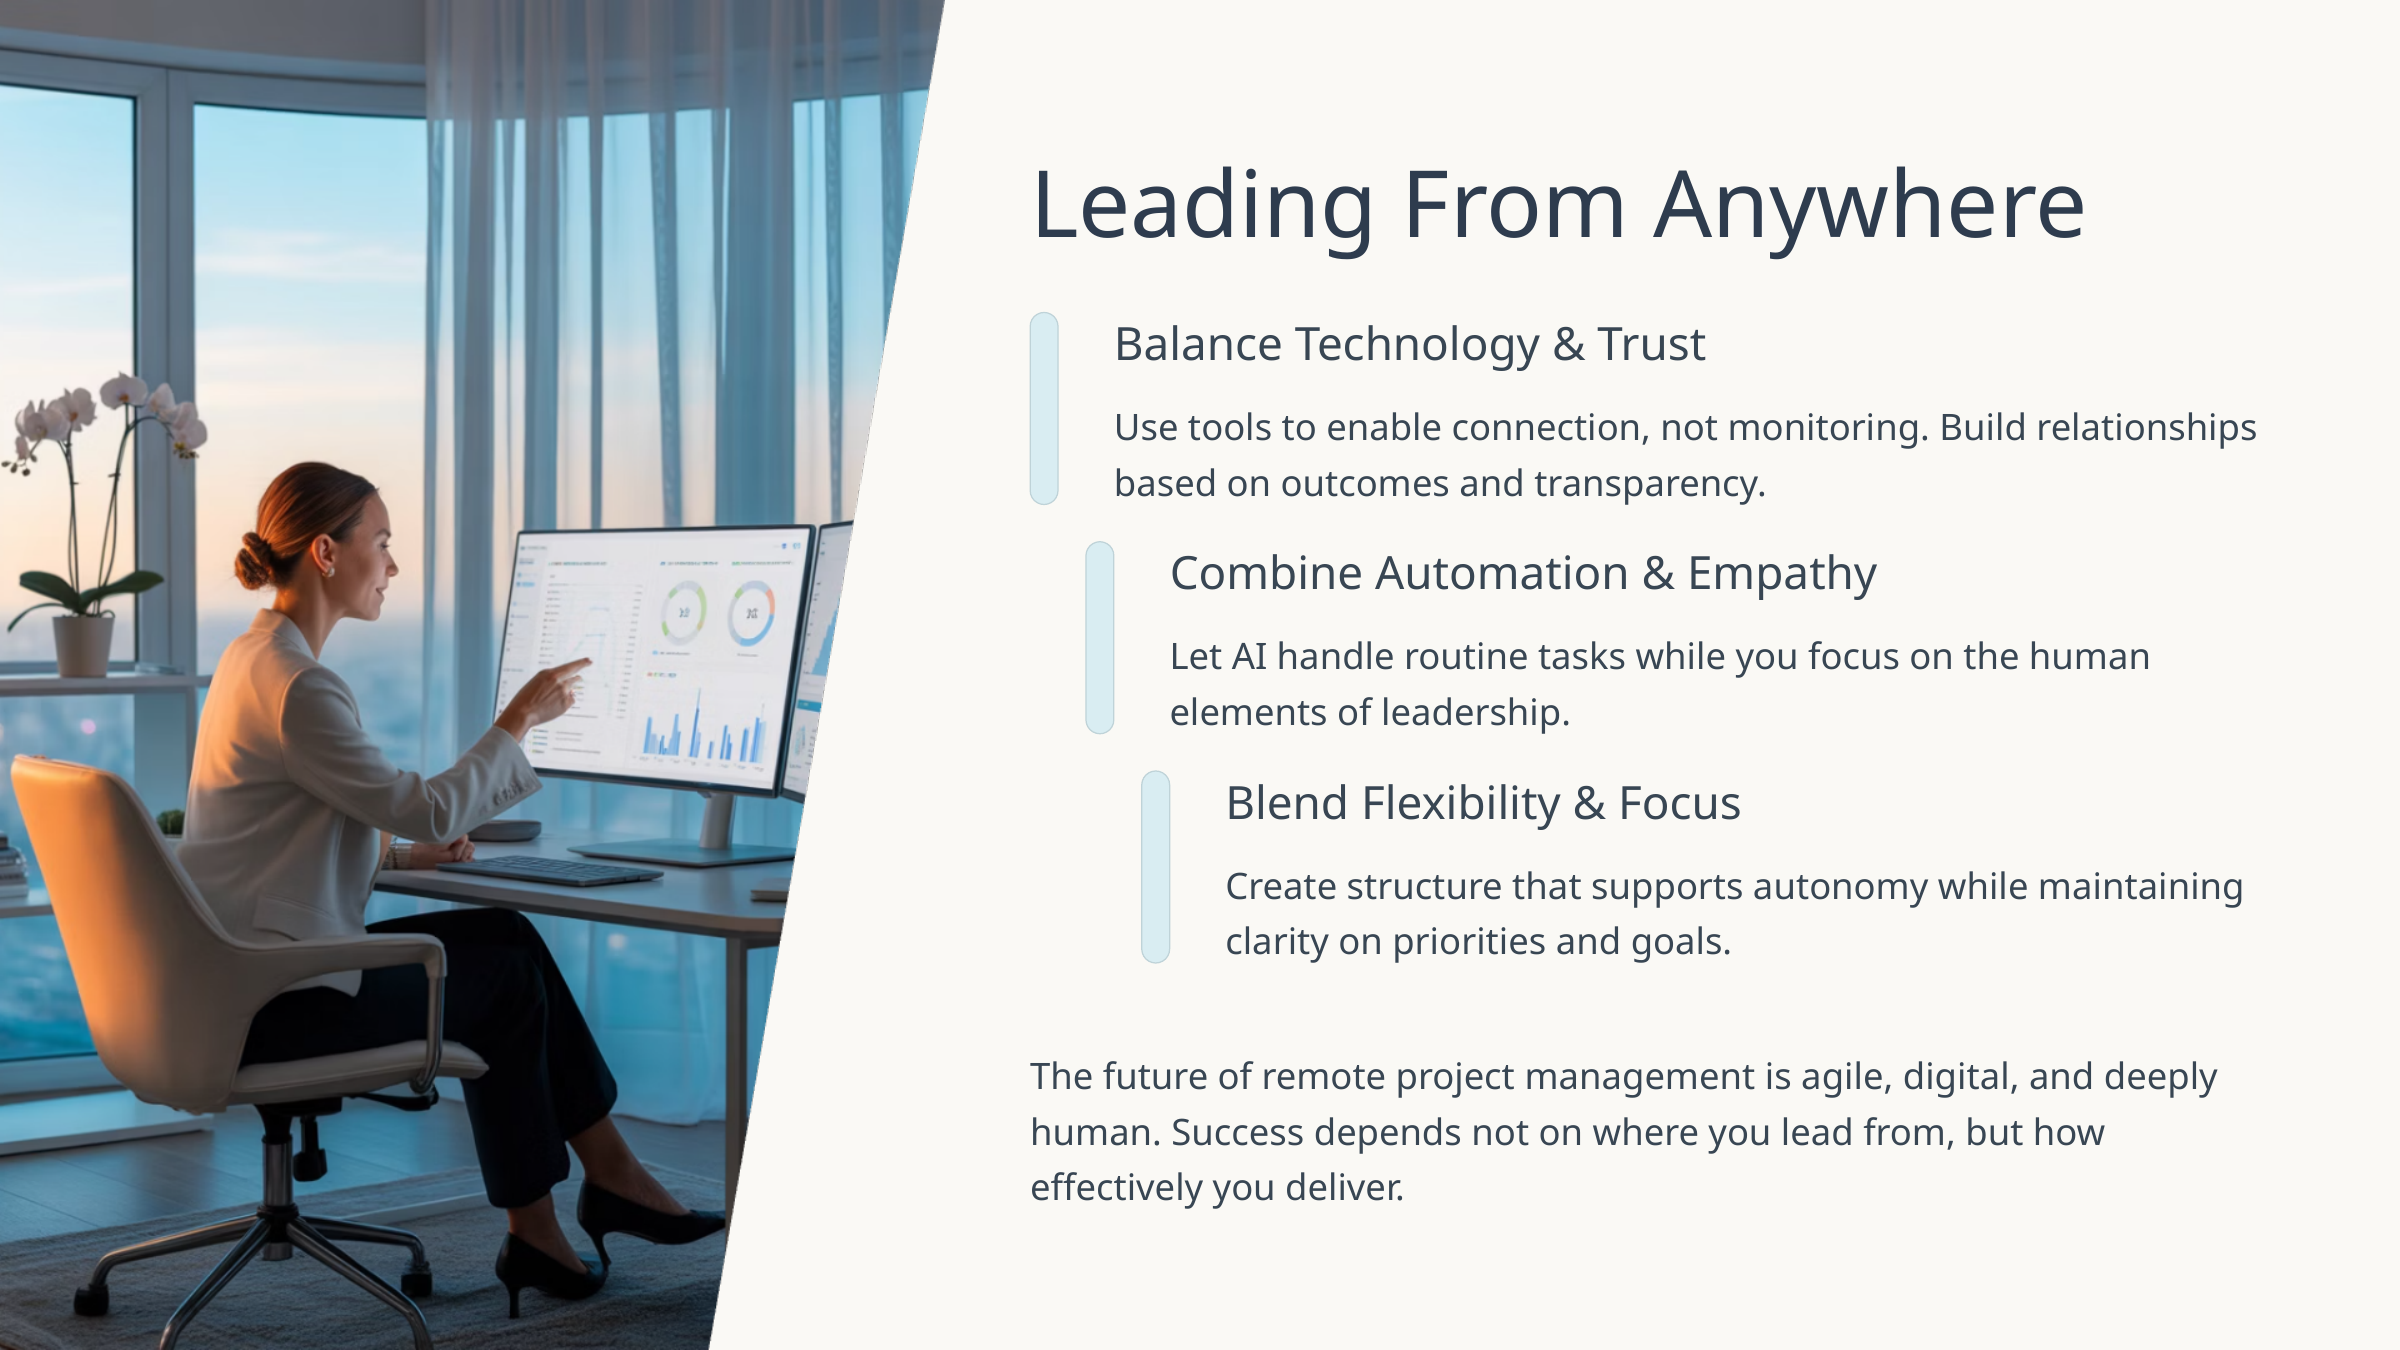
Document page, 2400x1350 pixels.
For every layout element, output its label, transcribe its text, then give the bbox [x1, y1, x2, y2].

text_box Use tools to enable connection, not monitoring. Build relationships based on outcomes and transparency. [1113, 392, 2270, 505]
text_box Balance Technology & Trust [1113, 312, 1706, 371]
text_box Blend Flexibility & Focus [1225, 770, 1736, 830]
text_box [1141, 770, 1170, 964]
text_box [1030, 312, 1059, 505]
text_box Combine Automation & Empathy [1169, 541, 1869, 600]
text_box Create structure that supports autonomy while maintaining clarity on priorities and goals. [1225, 851, 2270, 963]
text_box Leading From Anywhere [1030, 140, 2065, 257]
picture [0, 0, 945, 1350]
text_box [1085, 541, 1114, 734]
text_box The future of remote project management is agile, digital, and deeply human. Success depends not on where you lead from, but how effectively you deliver. [1030, 1042, 2270, 1210]
text_box Let AI handle routine tasks while you focus on the human elements of leadership. [1169, 622, 2270, 734]
